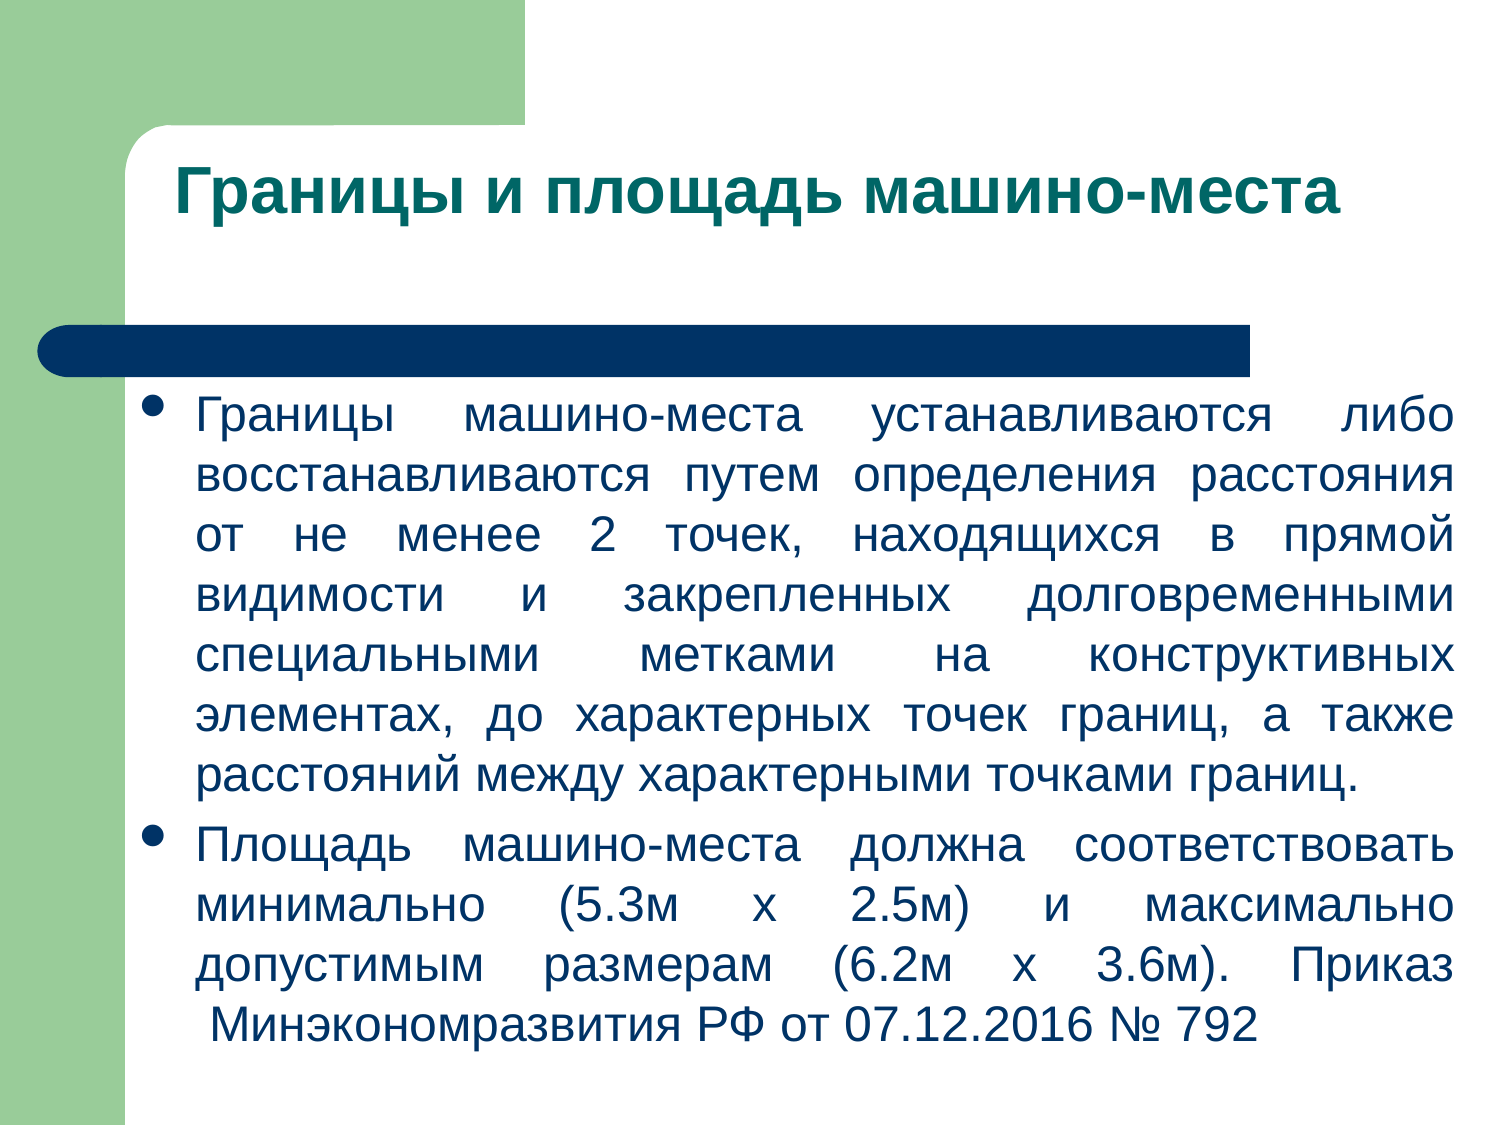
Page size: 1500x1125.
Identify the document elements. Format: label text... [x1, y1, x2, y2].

list Границы машино-места устанавливаются либо восстанавливаются путем определения расстояния от не менее 2 точек, находящихся в прямой видимости и закрепленных долговременными специальными метками на конструктивных элементах, до характерных точек границ, а также расстояний между характерными точками границ. Площадь машино-места должна соответствовать минимально (5.3м х 2.5м) и максимально допустимым размерам (6.2м х 3.6м). Приказ Минэкономразвития РФ от 07.12.2016 № 792 [123, 373, 1471, 1106]
title Границы и площадь машино-места [159, 148, 1483, 327]
